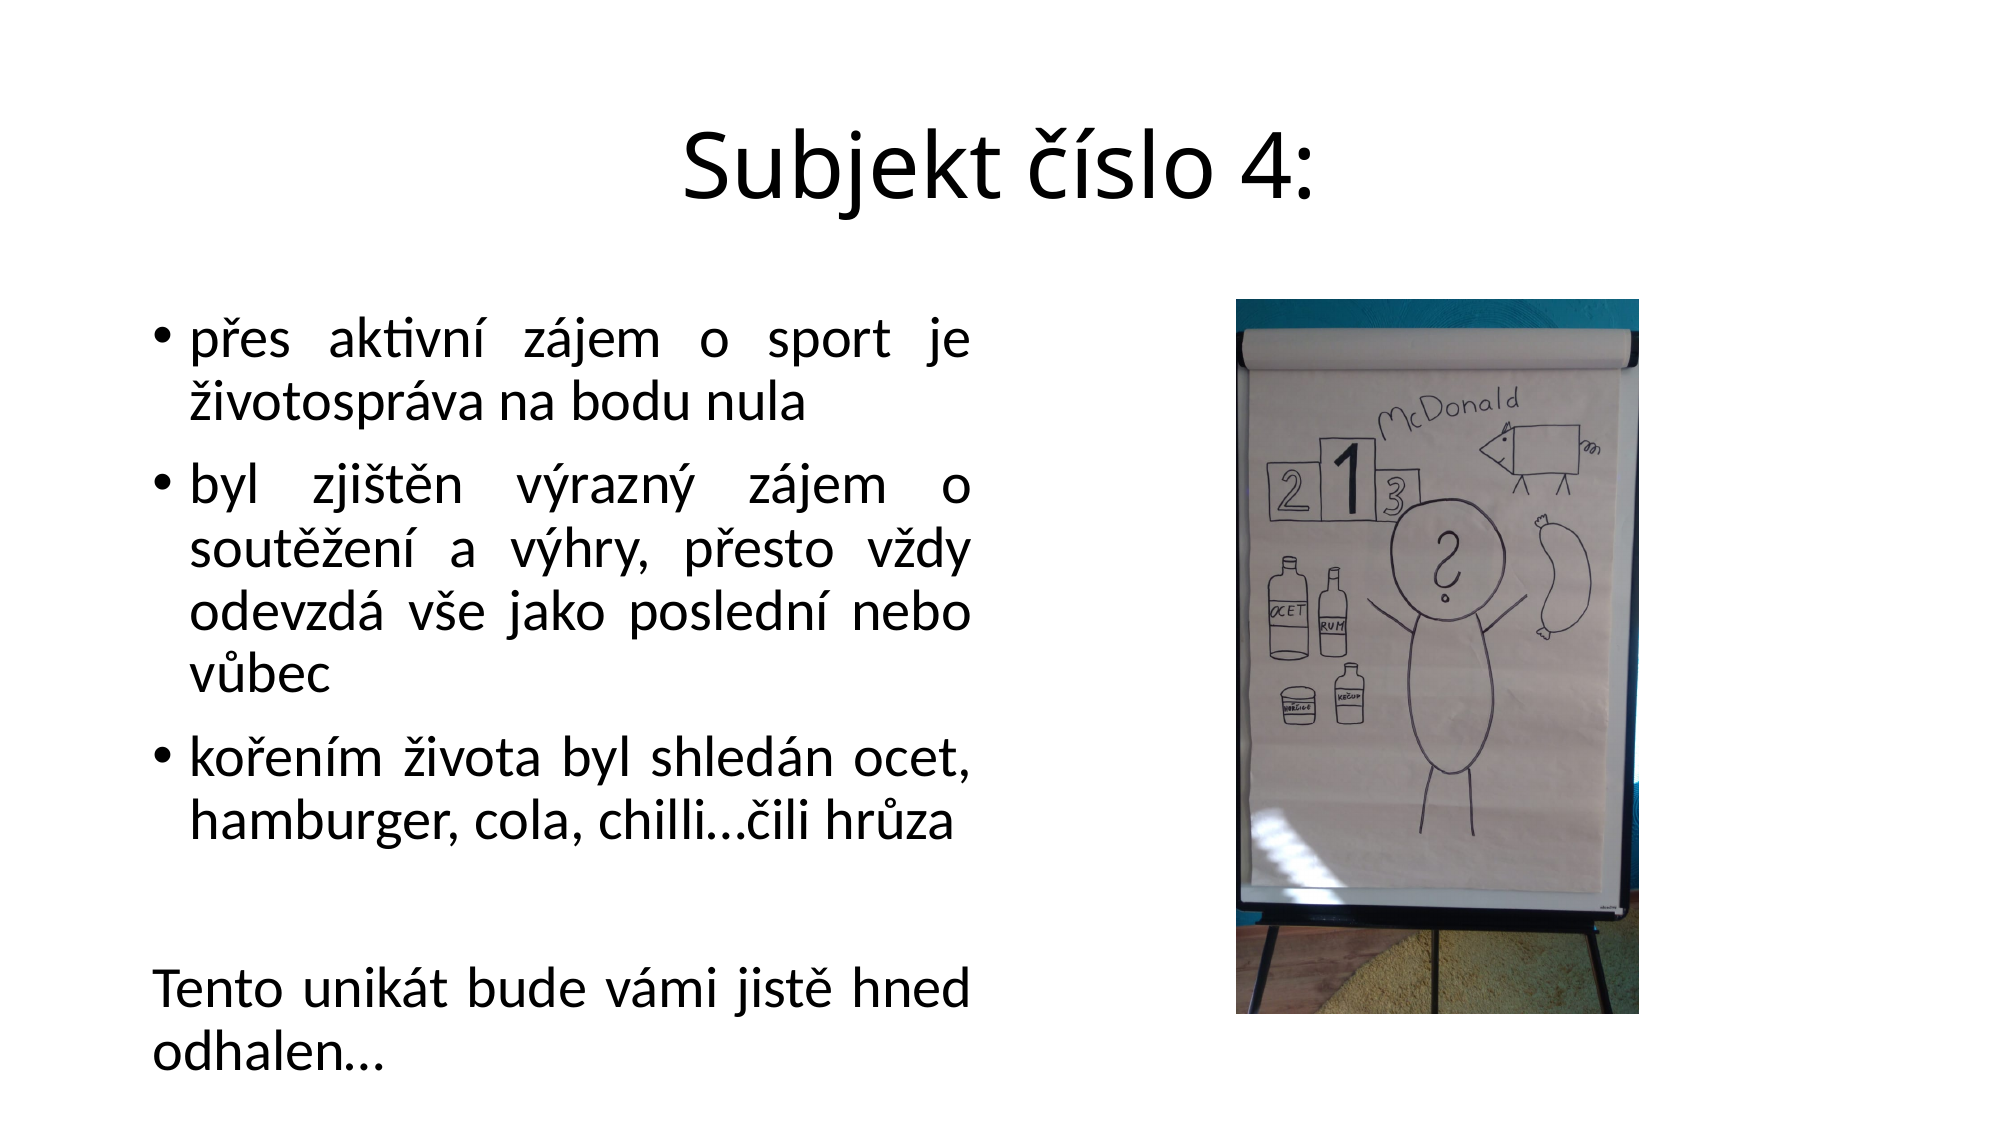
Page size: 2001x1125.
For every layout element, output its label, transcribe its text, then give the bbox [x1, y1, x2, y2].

title Subjekt číslo 4: [137, 59, 1863, 278]
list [1236, 299, 1639, 1014]
list přes aktivní zájem o sport je životospráva na bodu nula byl zjištěn výrazný zájem o soutěžení a výhry, přesto vždy odevzdá vše jako poslední nebo vůbec kořením života byl shledán ocet, hamburger, cola, chilli…čili hrůza Tento unikát bude vámi jistě hned odhalen… [137, 299, 988, 1014]
